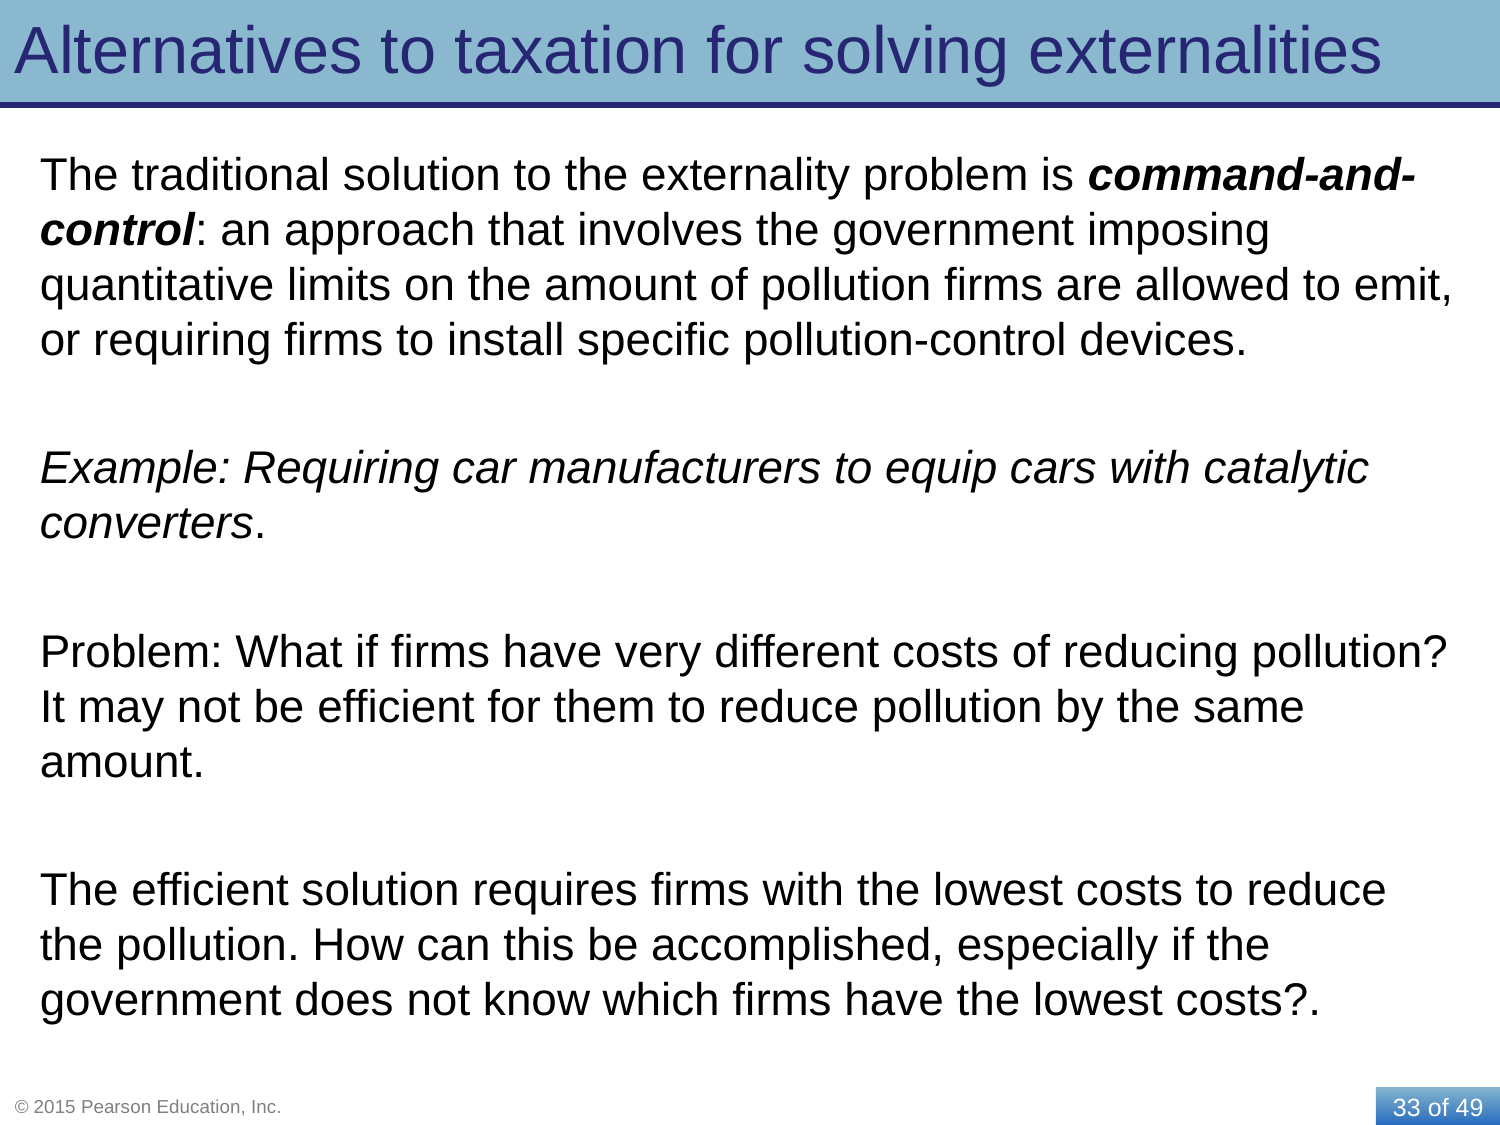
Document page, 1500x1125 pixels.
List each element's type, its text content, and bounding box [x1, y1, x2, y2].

list The traditional solution to the externality problem is command-and-control: an approach that involves the government imposing quantitative limits on the amount of pollution firms are allowed to emit, or requiring firms to install specific pollution-control devices. Example: Requiring car manufacturers to equip cars with catalytic converters. Problem: What if firms have very different costs of reducing pollution? It may not be efficient for them to reduce pollution by the same amount. The efficient solution requires firms with the lowest costs to reduce the pollution. How can this be accomplished, especially if the government does not know which firms have the lowest costs?. [24, 137, 1475, 1063]
title Alternatives to taxation for solving externalities [0, 0, 1500, 105]
